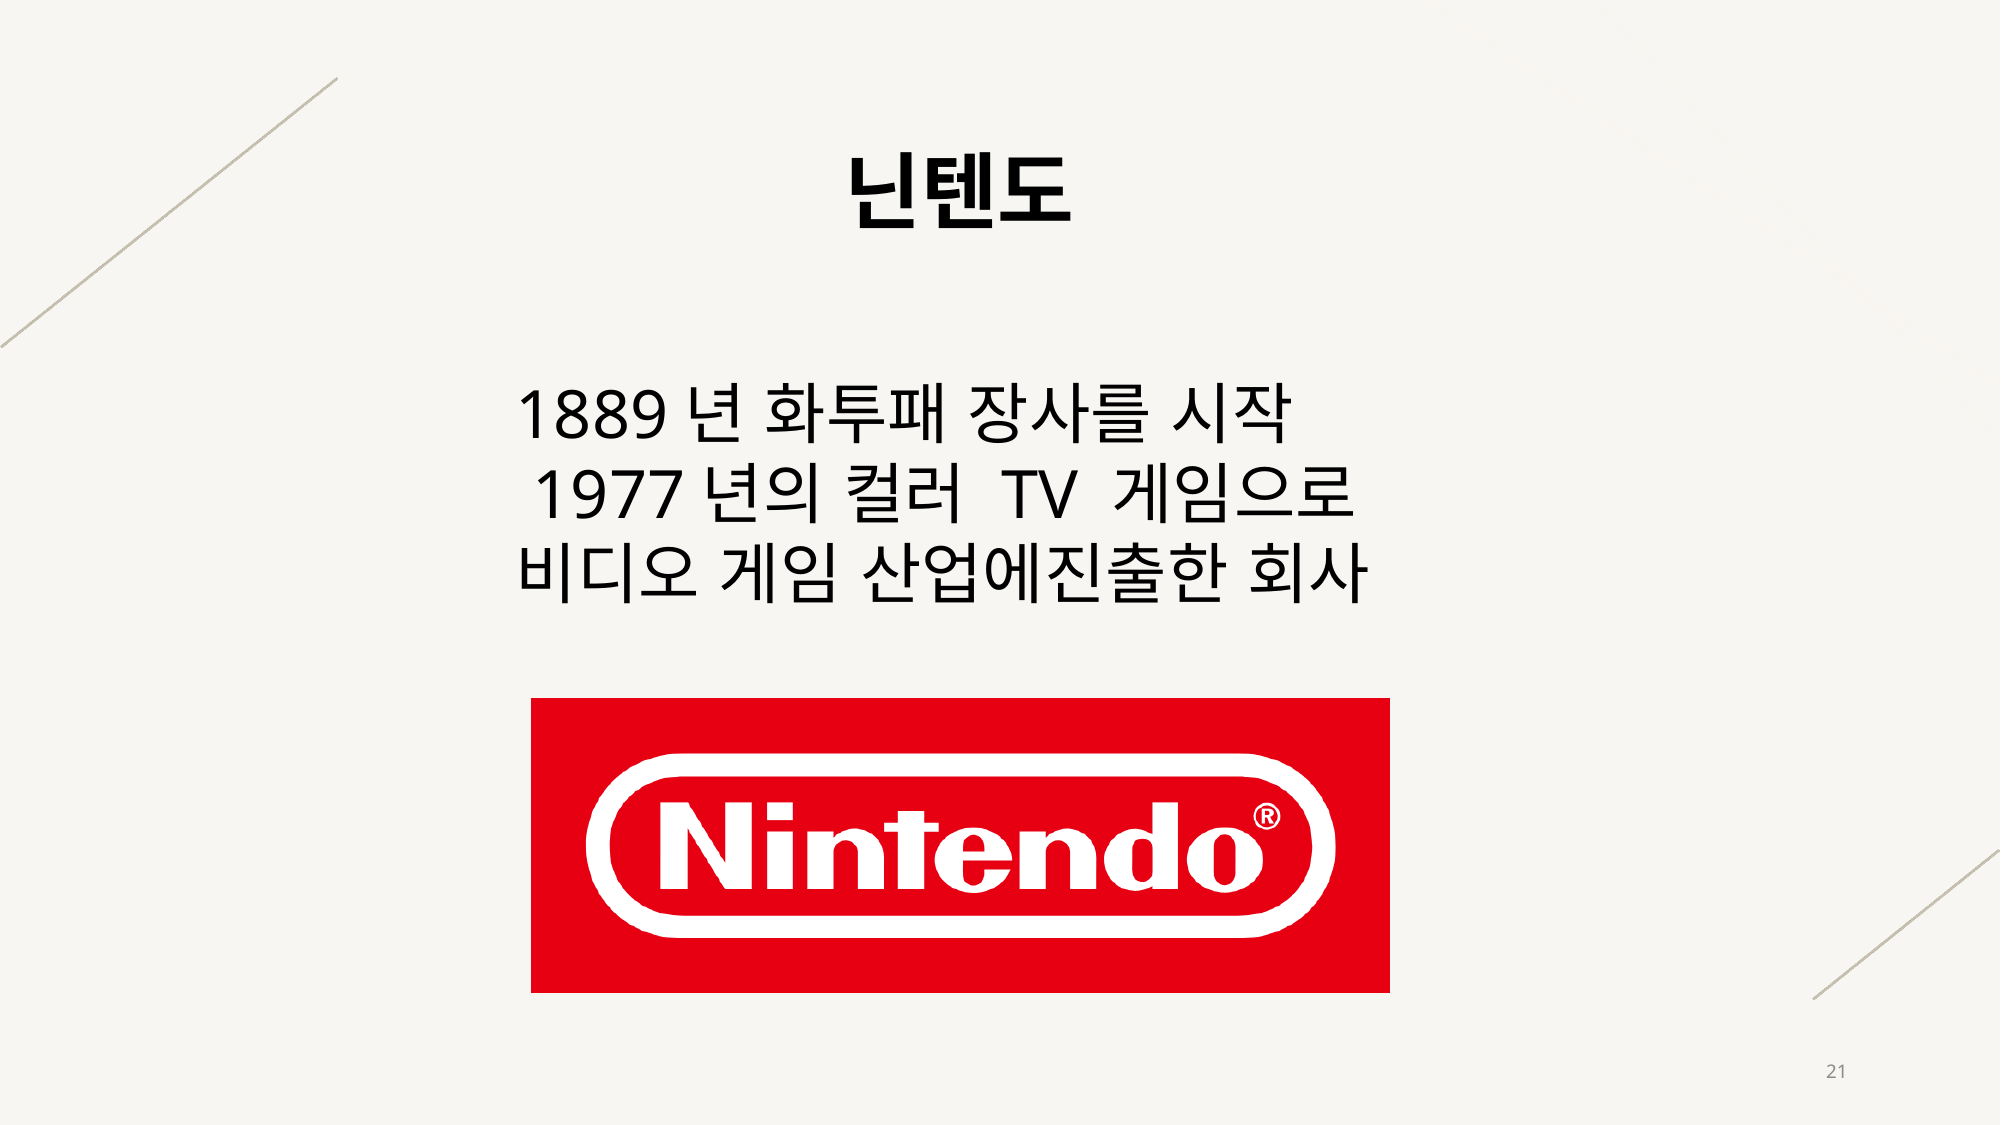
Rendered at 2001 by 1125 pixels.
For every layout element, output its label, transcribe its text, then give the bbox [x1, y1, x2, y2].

picture [0, 77, 338, 348]
text_box 닌텐도 [830, 132, 1323, 247]
picture [1812, 849, 2000, 1000]
text_box 1889년 화투패 장사를 시작 1977년의 컬러 TV 게임으로 비디오 게임 산업에진출한 회사 [500, 364, 1831, 619]
picture [531, 698, 1390, 993]
slide_number 21 [1412, 1042, 1863, 1103]
